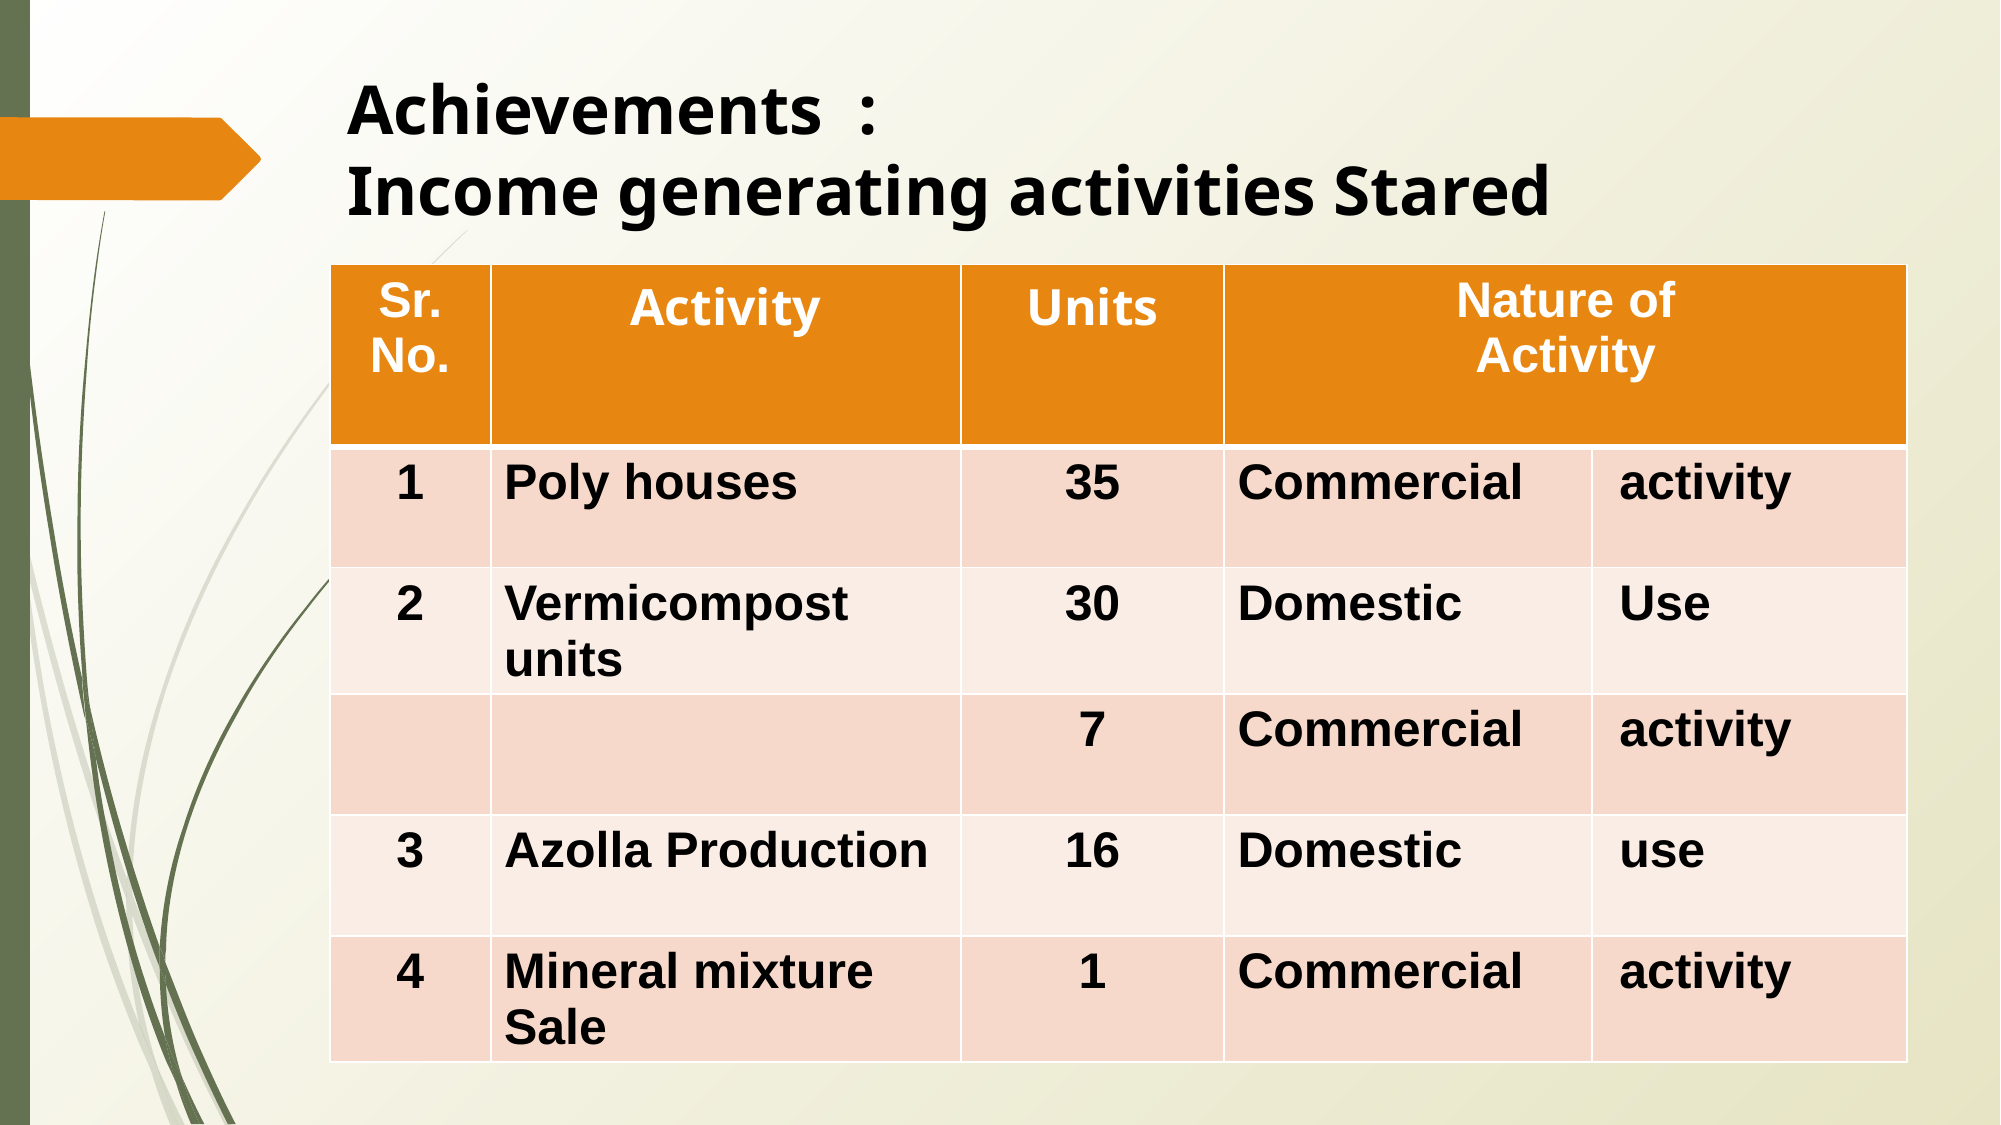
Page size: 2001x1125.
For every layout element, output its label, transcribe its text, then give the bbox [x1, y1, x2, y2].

table_cell Azolla Production [492, 816, 960, 935]
table_cell 3 [331, 816, 490, 935]
table_cell Use [1593, 568, 1906, 693]
table_header Units [962, 265, 1223, 444]
table_cell 16 [962, 816, 1223, 935]
table_cell 35 [962, 450, 1223, 567]
table_cell 4 [331, 937, 490, 1061]
table_cell 30 [962, 568, 1223, 693]
title Achievements : Income generating activities Stared [332, 59, 1928, 233]
table_cell Domestic [1225, 568, 1591, 693]
table_cell [331, 695, 490, 814]
table_cell Mineral mixture Sale [492, 937, 960, 1061]
table_cell 2 [331, 568, 490, 693]
table_cell activity [1593, 695, 1906, 814]
table_cell [492, 695, 960, 814]
table_cell Vermicompost units [492, 568, 960, 693]
table_cell Commercial [1225, 695, 1591, 814]
table_cell activity [1593, 450, 1906, 567]
table_cell 1 [331, 450, 490, 567]
table_cell Commercial [1225, 450, 1591, 567]
table_cell use [1593, 816, 1906, 935]
table_cell Poly houses [492, 450, 960, 567]
table_cell Commercial [1225, 937, 1591, 1061]
table_header Sr. No. [331, 265, 490, 444]
table_header Nature of Activity [1225, 265, 1906, 444]
table_cell activity [1593, 937, 1906, 1061]
table_cell 1 [962, 937, 1223, 1061]
table_header Activity [492, 265, 960, 444]
table_cell 7 [962, 695, 1223, 814]
table_cell Domestic [1225, 816, 1591, 935]
